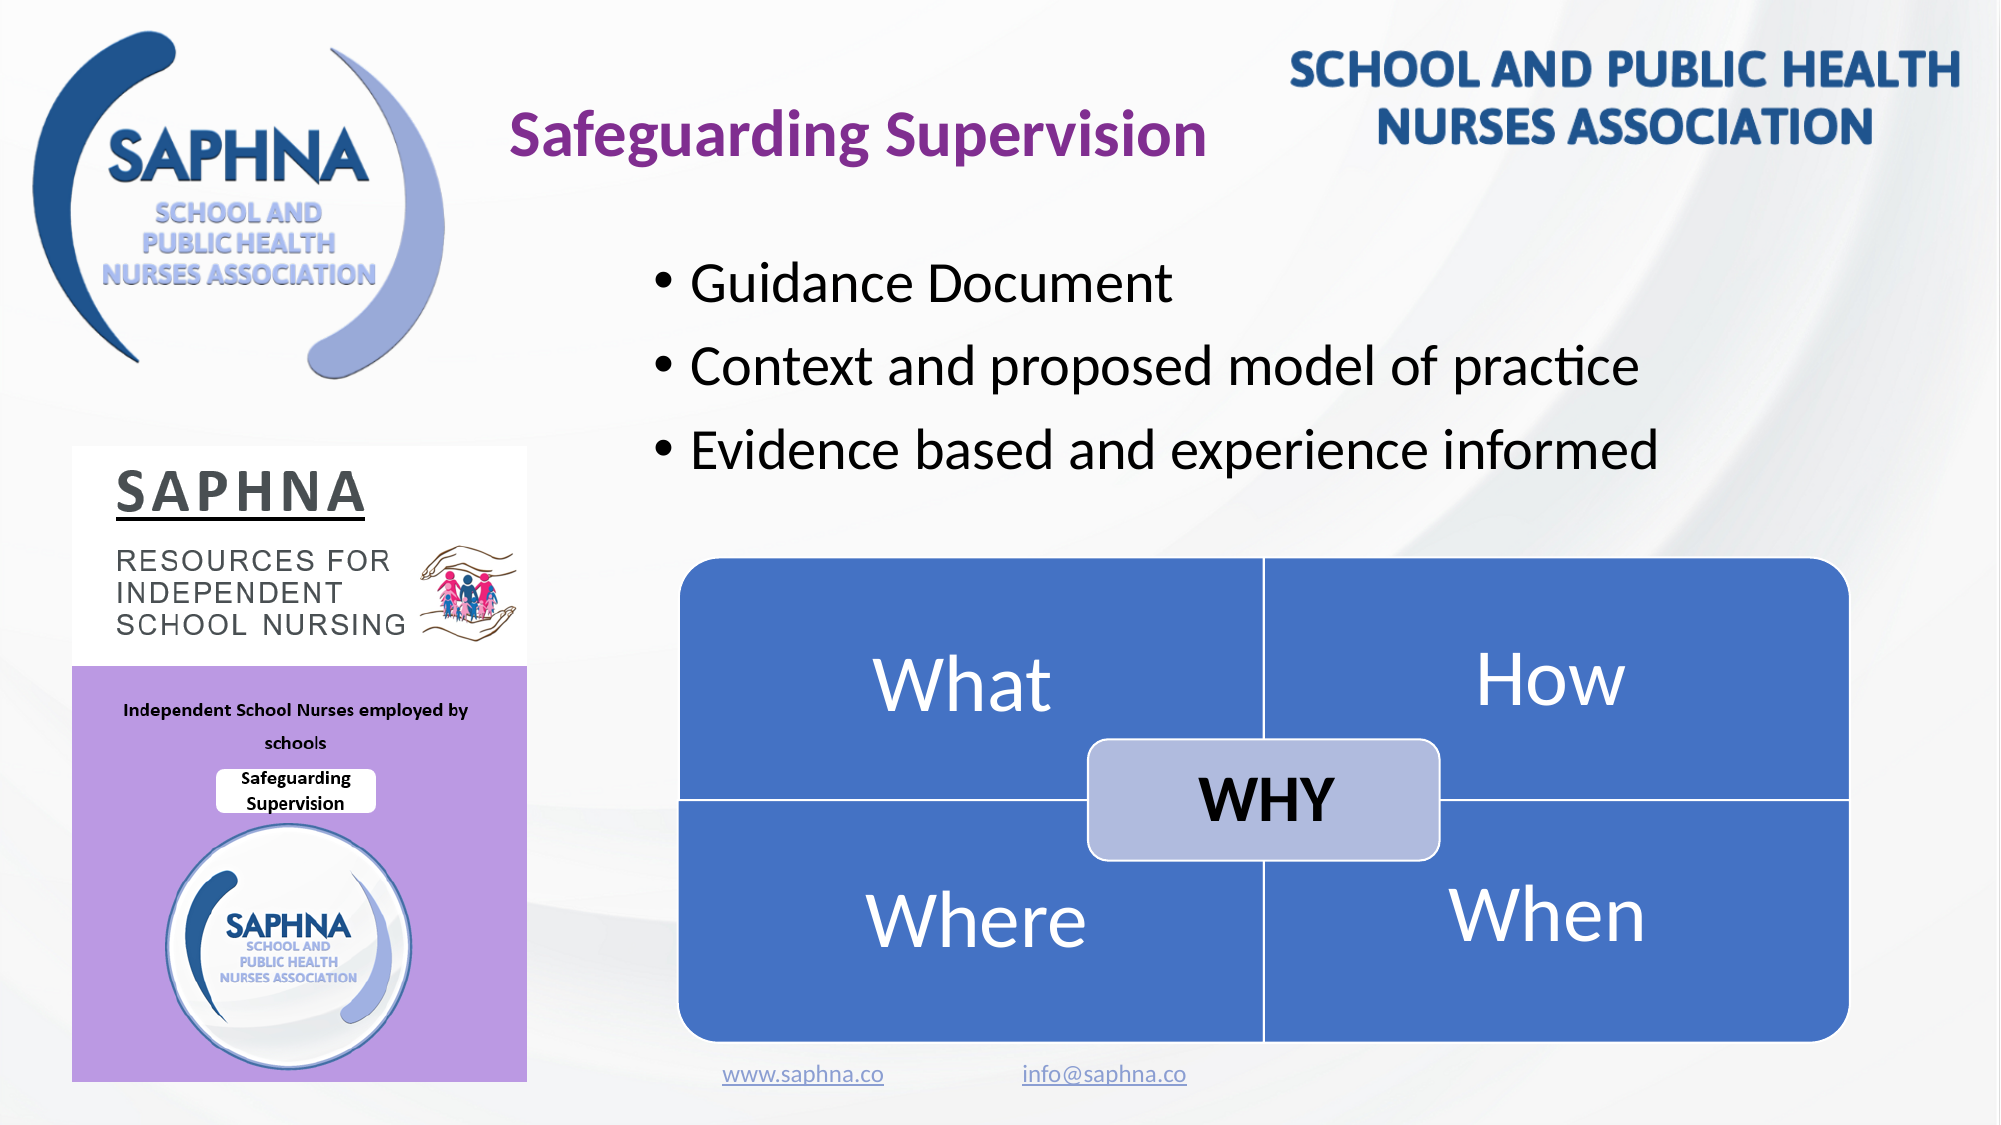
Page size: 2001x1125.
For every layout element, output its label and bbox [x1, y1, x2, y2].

picture [0, 0, 2000, 1125]
text_box [677, 557, 1850, 1043]
